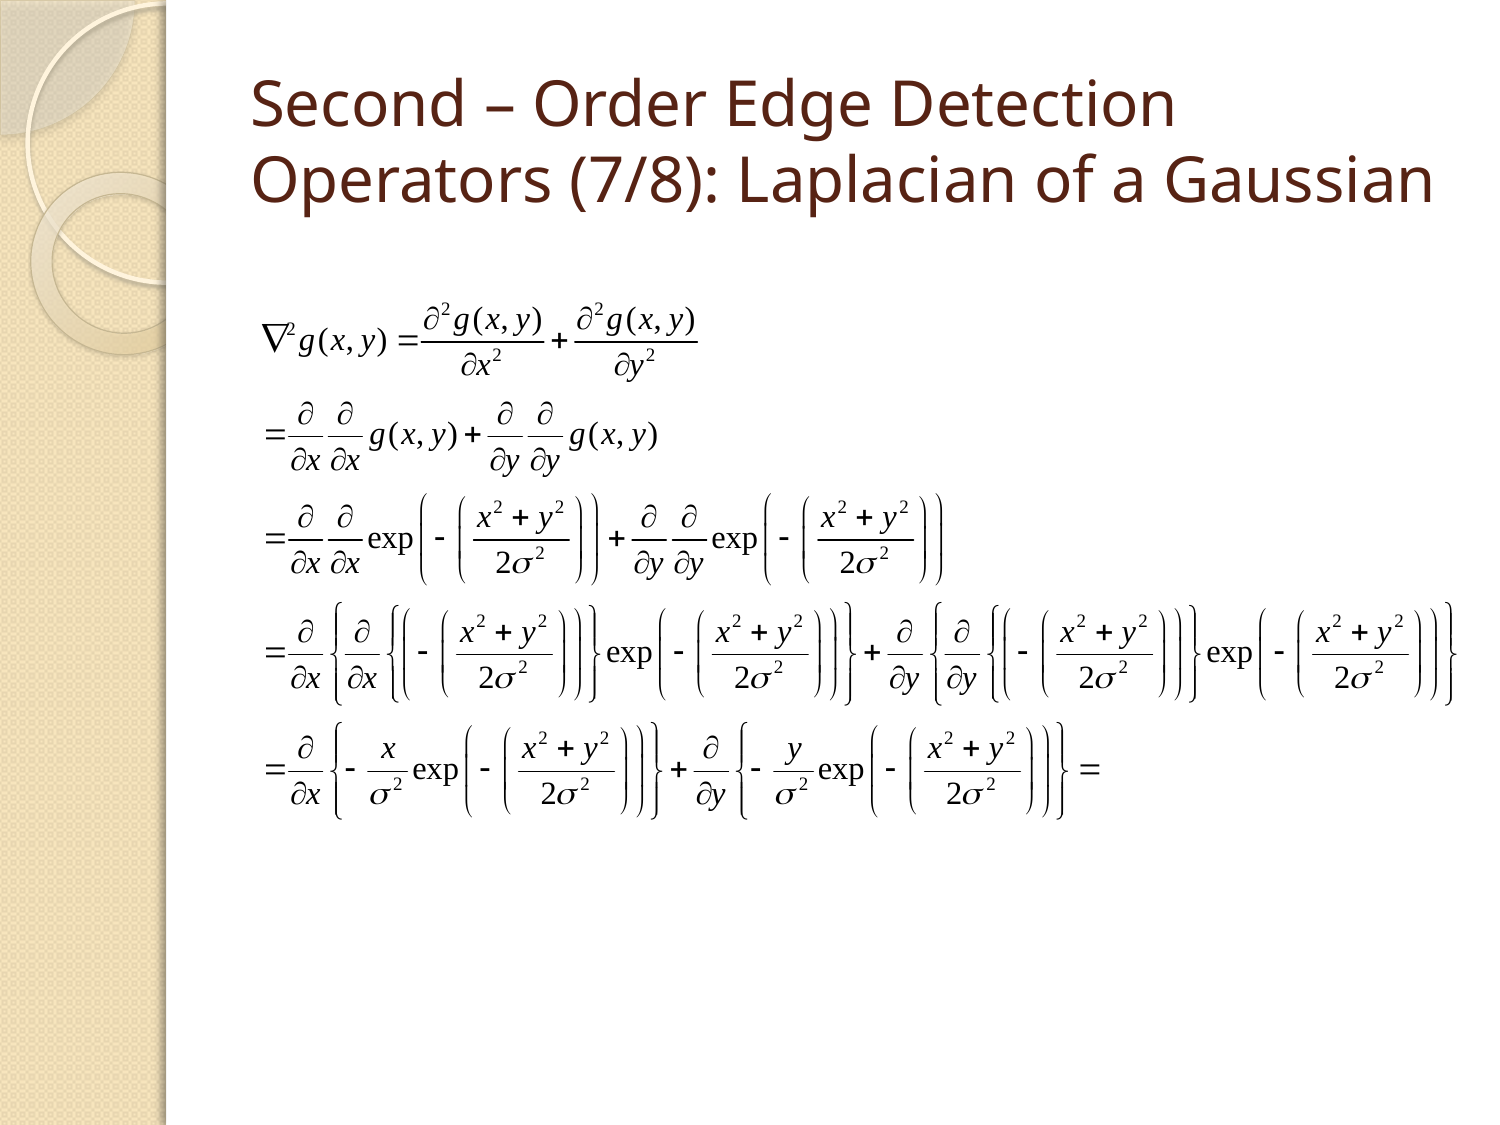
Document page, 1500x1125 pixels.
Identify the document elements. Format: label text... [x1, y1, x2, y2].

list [257, 292, 1466, 870]
title Second – Order Edge Detection Operators (7/8): Laplacian of a Gaussian [235, 45, 1466, 233]
